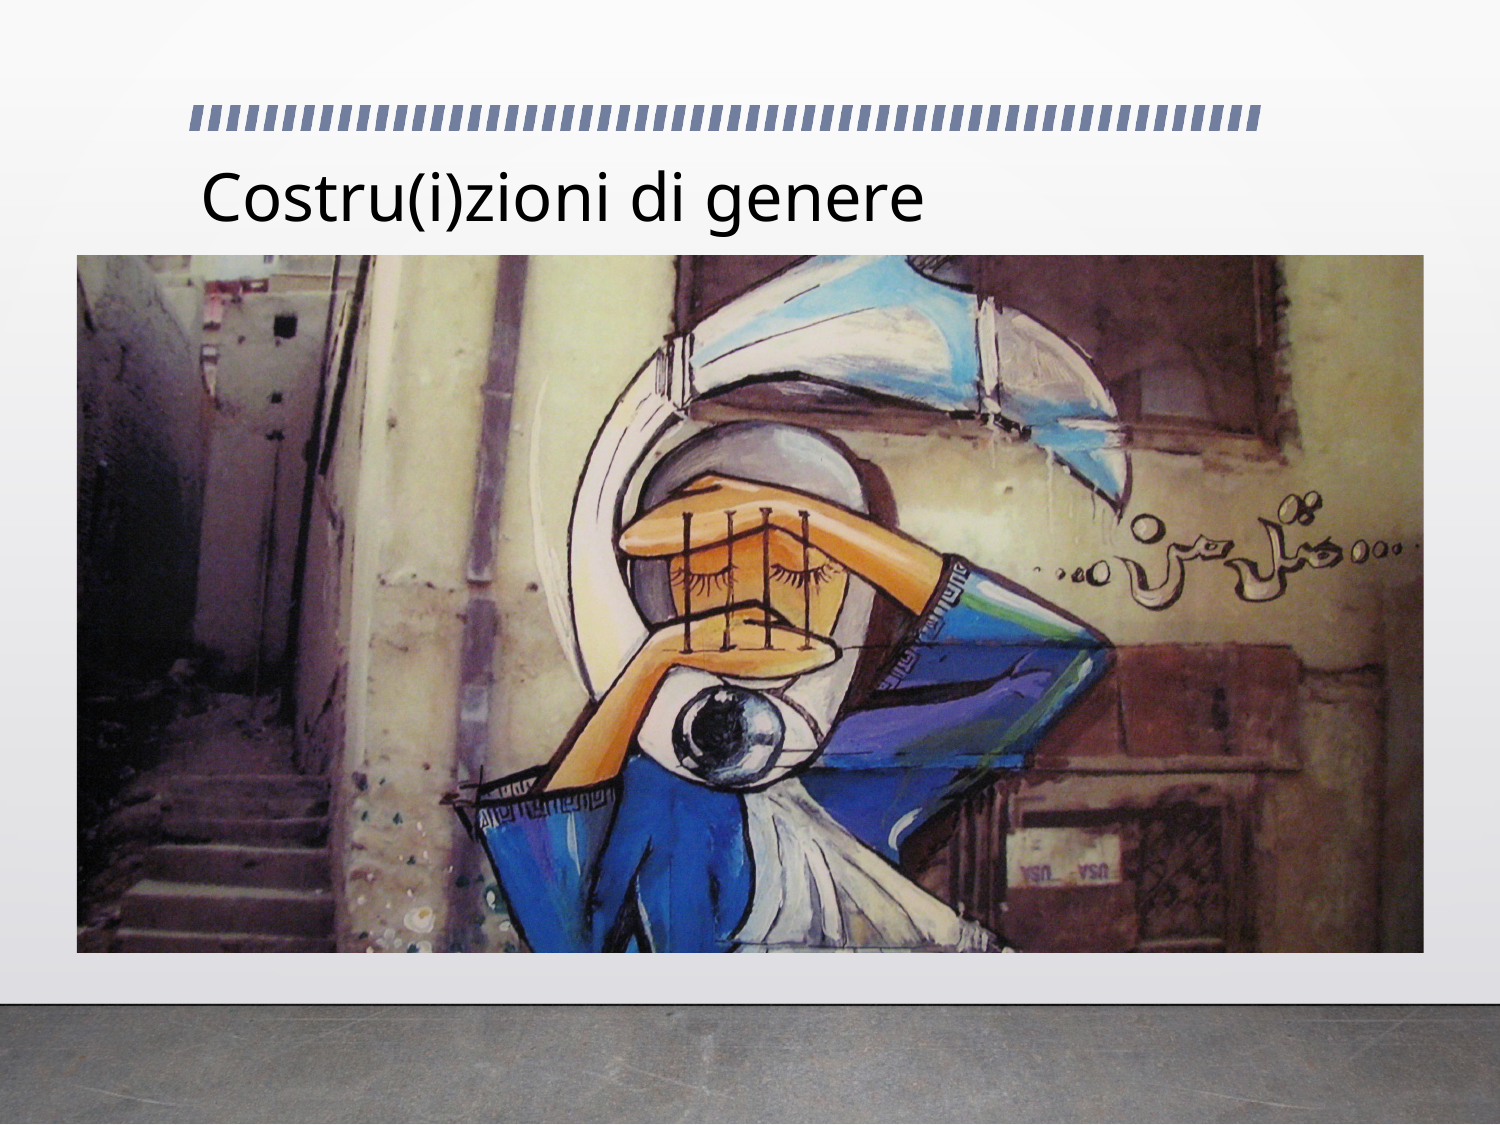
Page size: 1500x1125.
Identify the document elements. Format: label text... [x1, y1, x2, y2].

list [76, 255, 1424, 953]
title Costru(i)zioni di genere [185, 156, 1264, 255]
picture [0, 1004, 1500, 1124]
